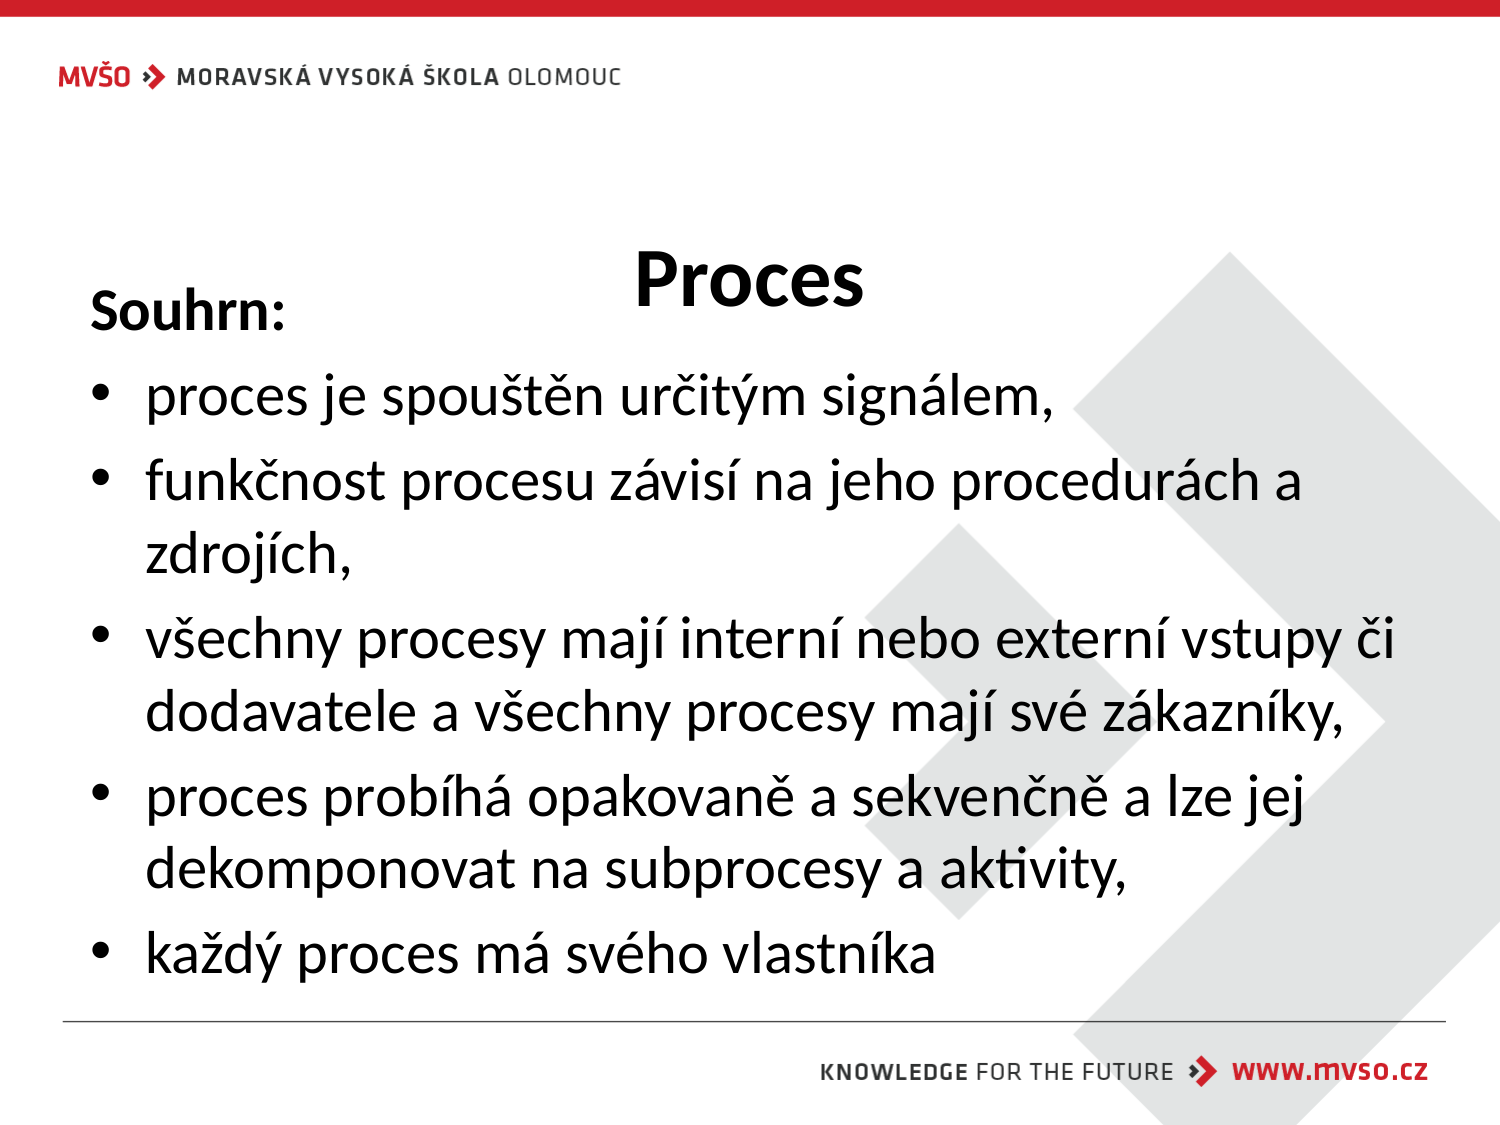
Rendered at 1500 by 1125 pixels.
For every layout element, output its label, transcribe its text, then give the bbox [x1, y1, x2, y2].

list Souhrn: proces je spouštěn určitým signálem, funkčnost procesu závisí na jeho procedurách a zdrojích, všechny procesy mají interní nebo externí vstupy či dodavatele a všechny procesy mají své zákazníky, proces probíhá opakovaně a sekvenčně a lze jej dekomponovat na subprocesy a aktivity, každý proces má svého vlastníka [75, 262, 1425, 1005]
title Proces [75, 214, 1425, 262]
picture [0, 0, 1500, 1125]
